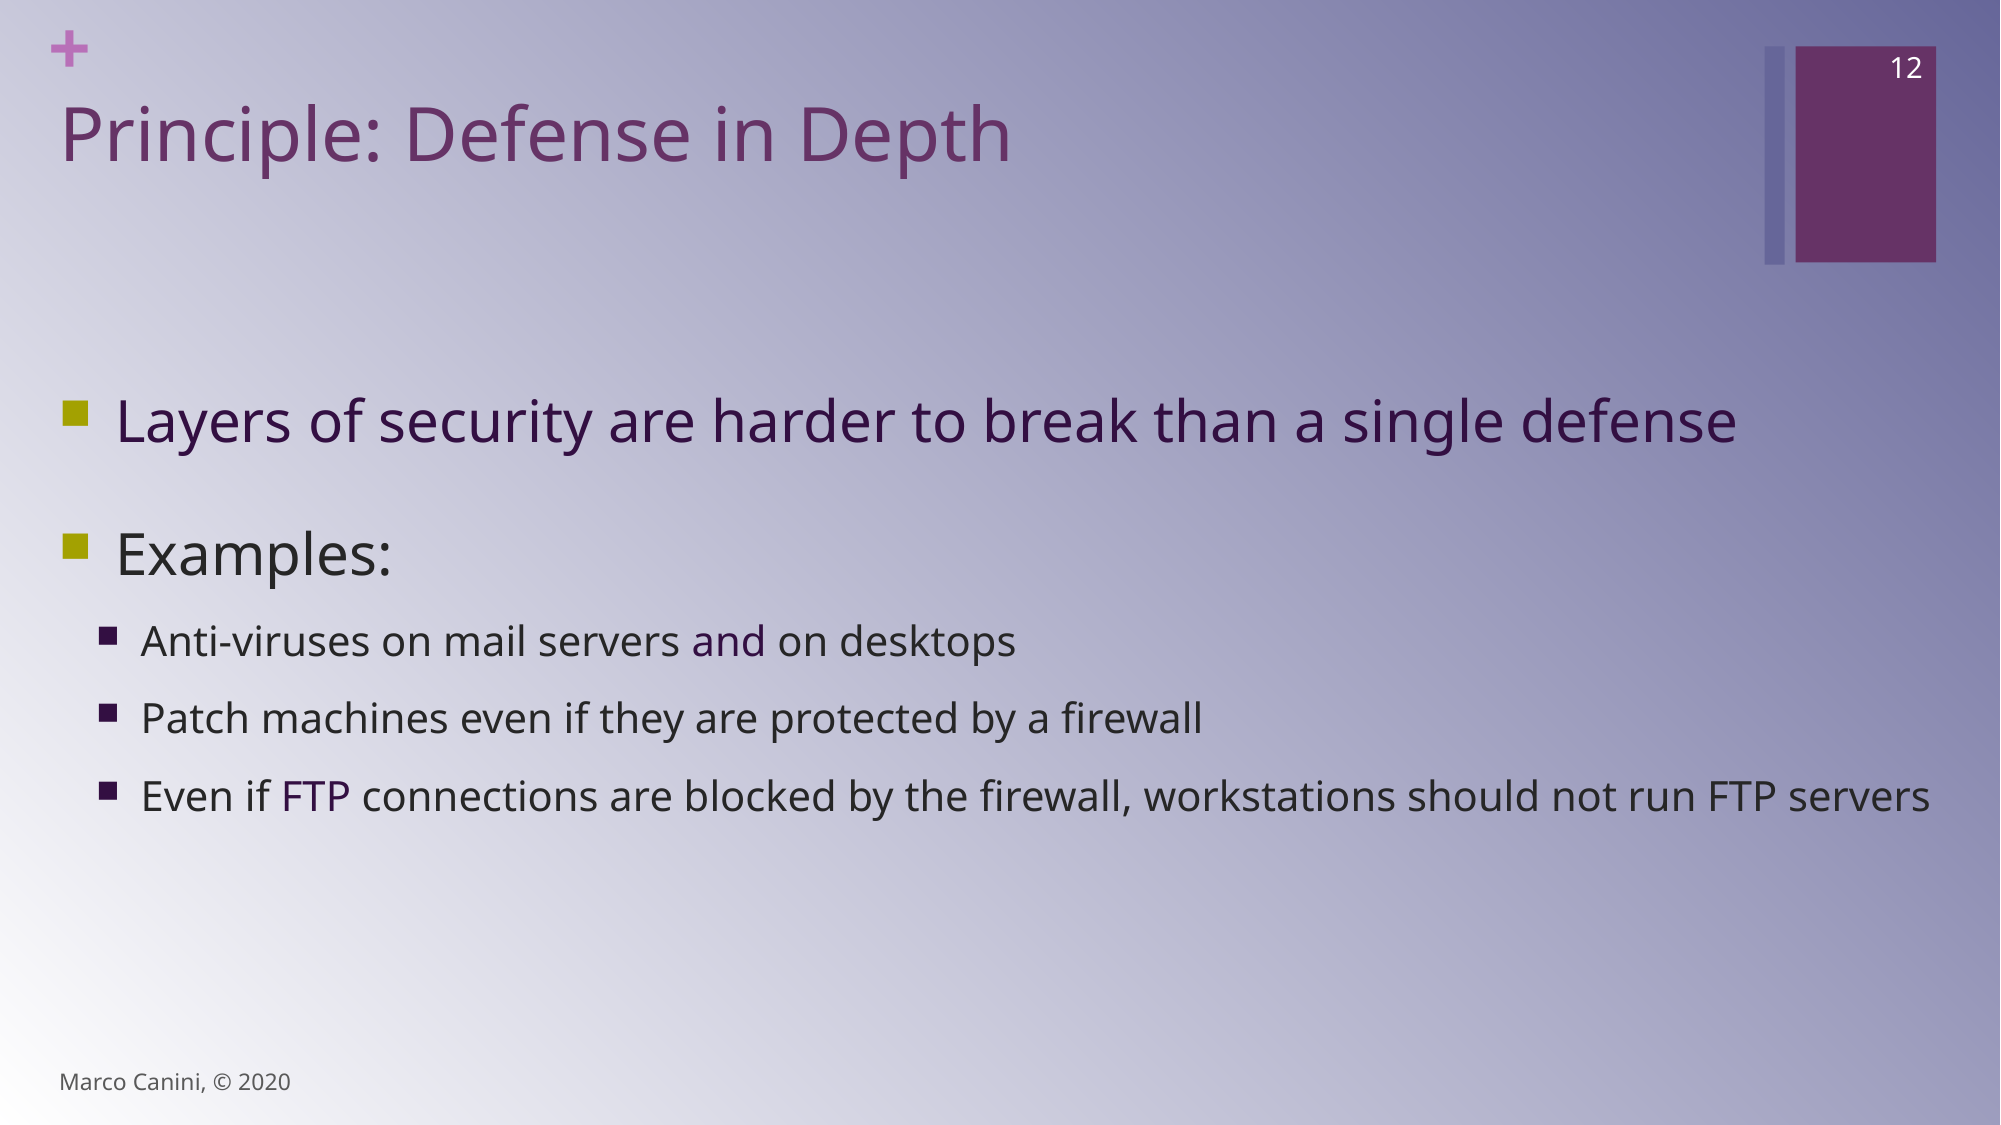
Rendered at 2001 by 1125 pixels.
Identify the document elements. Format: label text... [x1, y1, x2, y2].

title Principle: Defense in Depth [44, 79, 1762, 262]
slide_number 12 [1816, 39, 1938, 100]
list Layers of security are harder to break than a single defense Examples: Anti-viruses on mail servers and on desktops Patch machines even if they are protected by a firewall Even if FTP connections are blocked by the firewall, workstations should not run FTP servers [44, 262, 1953, 1054]
footer Marco Canini, © 2020 [44, 1053, 1384, 1114]
